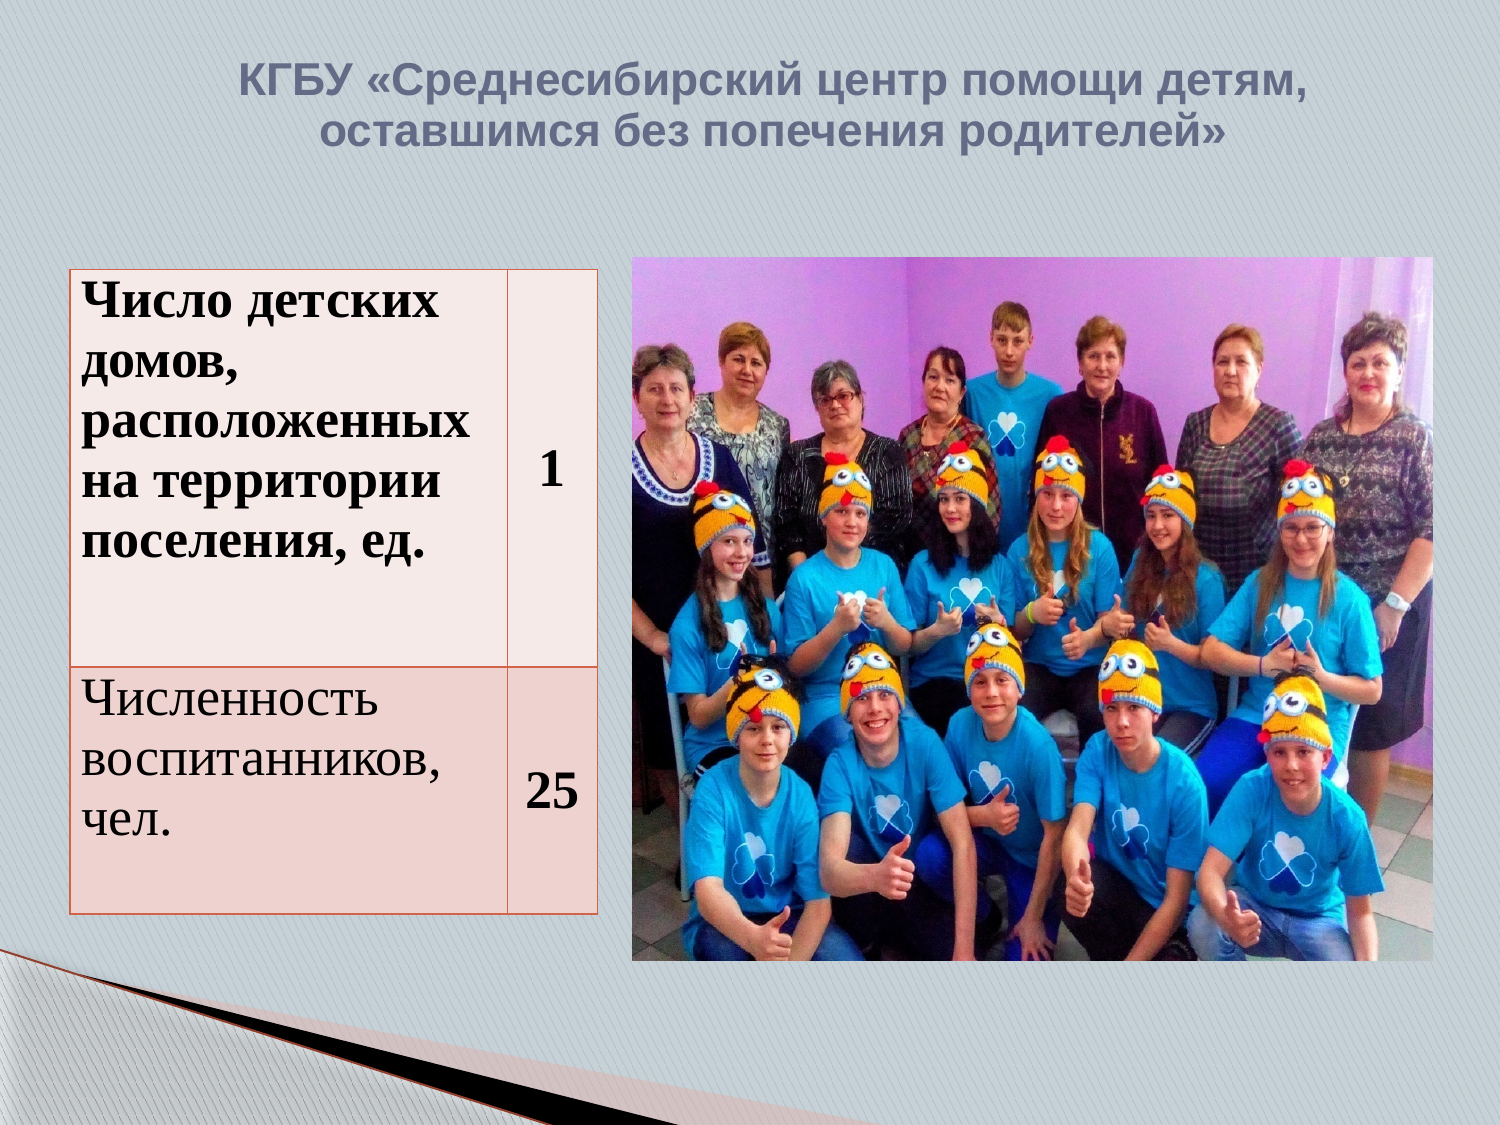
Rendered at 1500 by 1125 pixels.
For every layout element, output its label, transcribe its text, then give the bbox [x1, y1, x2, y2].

table_header Число детских домов, расположенных на территории поселения, ед. [71, 270, 507, 666]
table_cell Численность воспитанников, чел. [71, 668, 507, 913]
table_cell 25 [508, 668, 597, 913]
title КГБУ «Среднесибирский центр помощи детям, оставшимся без попечения родителей» [93, 0, 1454, 164]
picture [632, 257, 1433, 962]
table_header 1 [508, 270, 597, 666]
